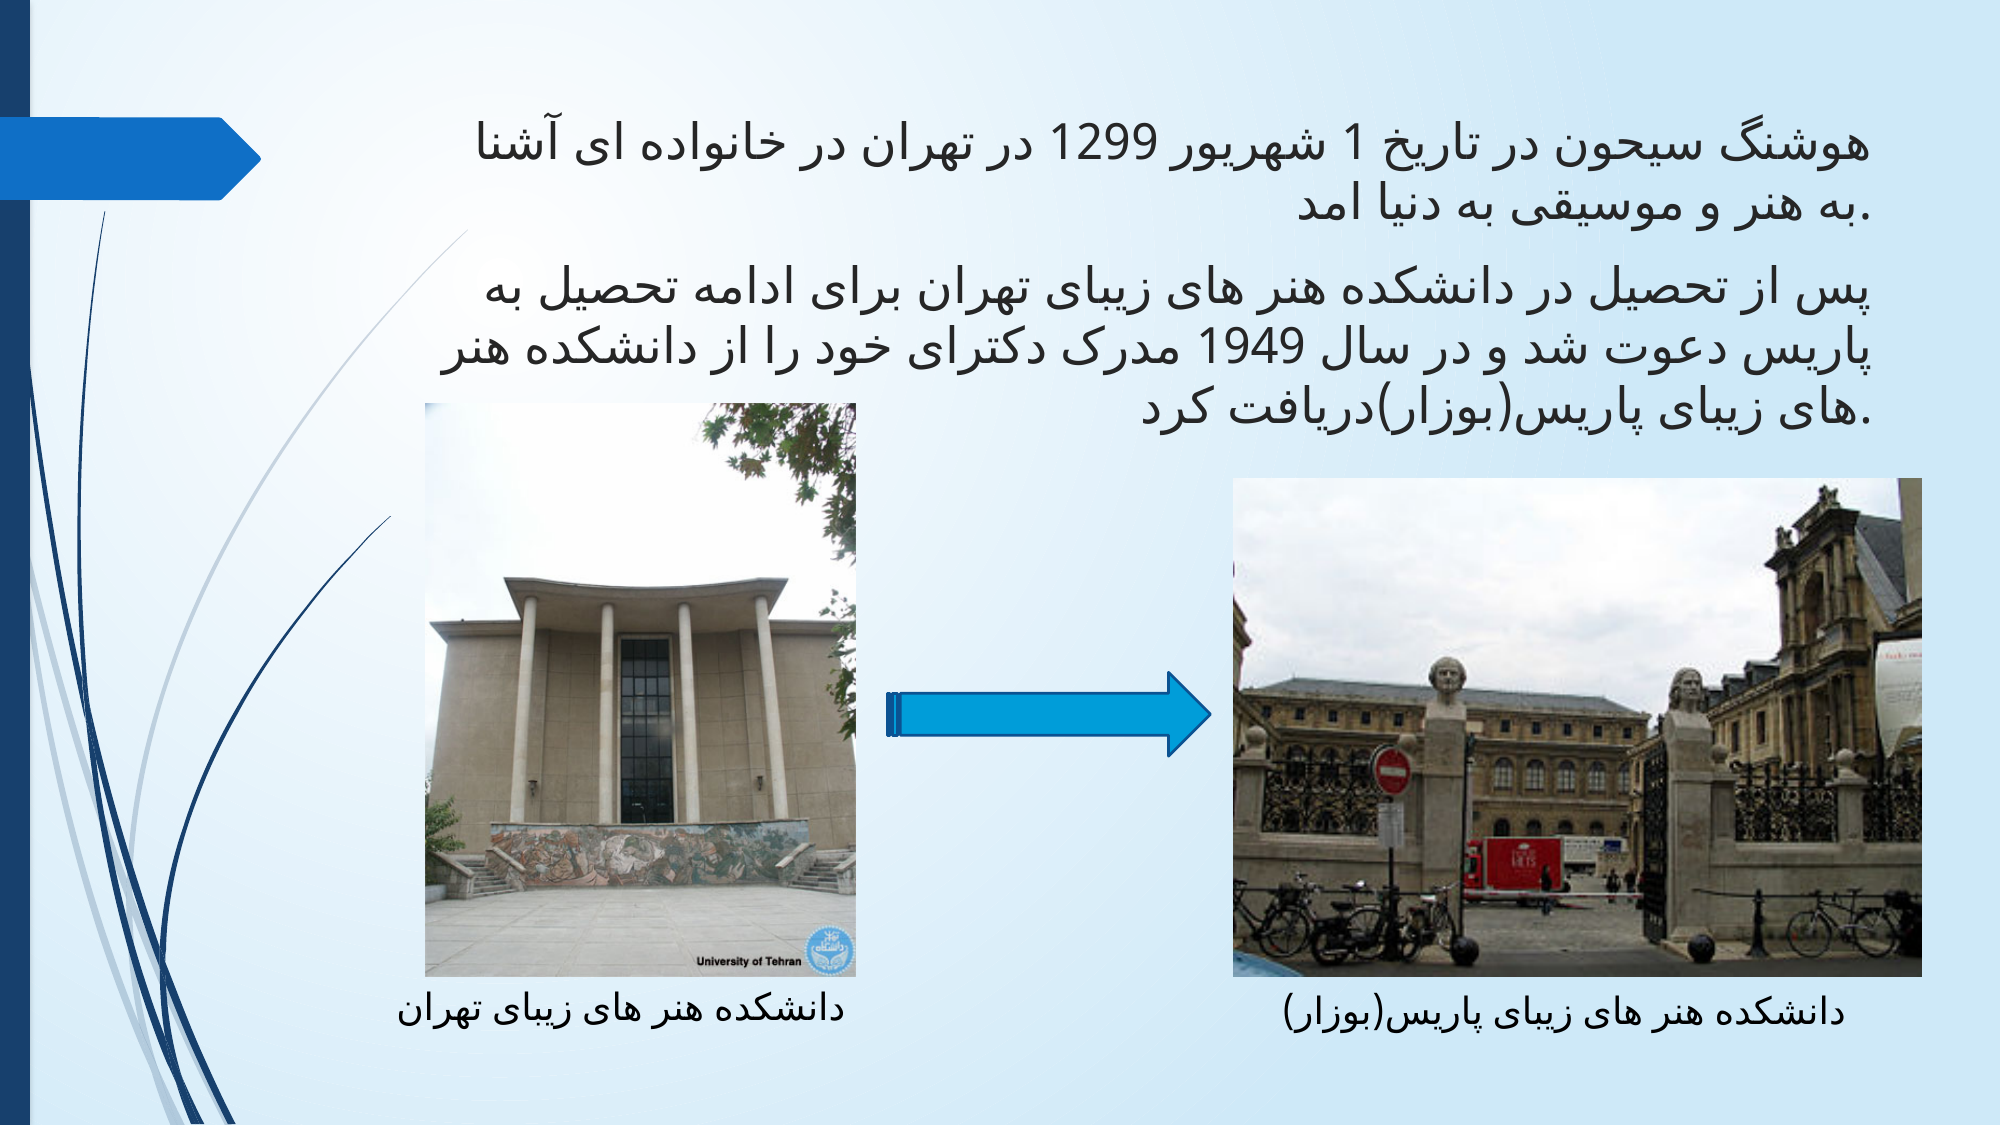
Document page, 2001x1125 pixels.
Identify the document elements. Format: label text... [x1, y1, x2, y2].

title هوشنگ سیحون در تاریخ 1 شهریور 1299 در تهران در خانواده ای آشنا به هنر و موسیقی به دنیا امد. [425, 102, 1888, 246]
text_box [886, 671, 1212, 758]
picture [425, 403, 856, 977]
text_box دانشکده هنر های زیبای تهران [381, 975, 900, 1036]
picture [1233, 478, 1922, 977]
list پس از تحصیل در دانشکده هنر های زیبای تهران برای ادامه تحصیل به پاریس دعوت شد و در سال 1949 مدرک دکترای خود را از دانشکده هنر های زیبای پاریس(بوزار)دریافت کرد. [425, 246, 1888, 867]
text_box دانشکده هنر های زیبای پاریس(بوزار) [1267, 979, 2000, 1040]
